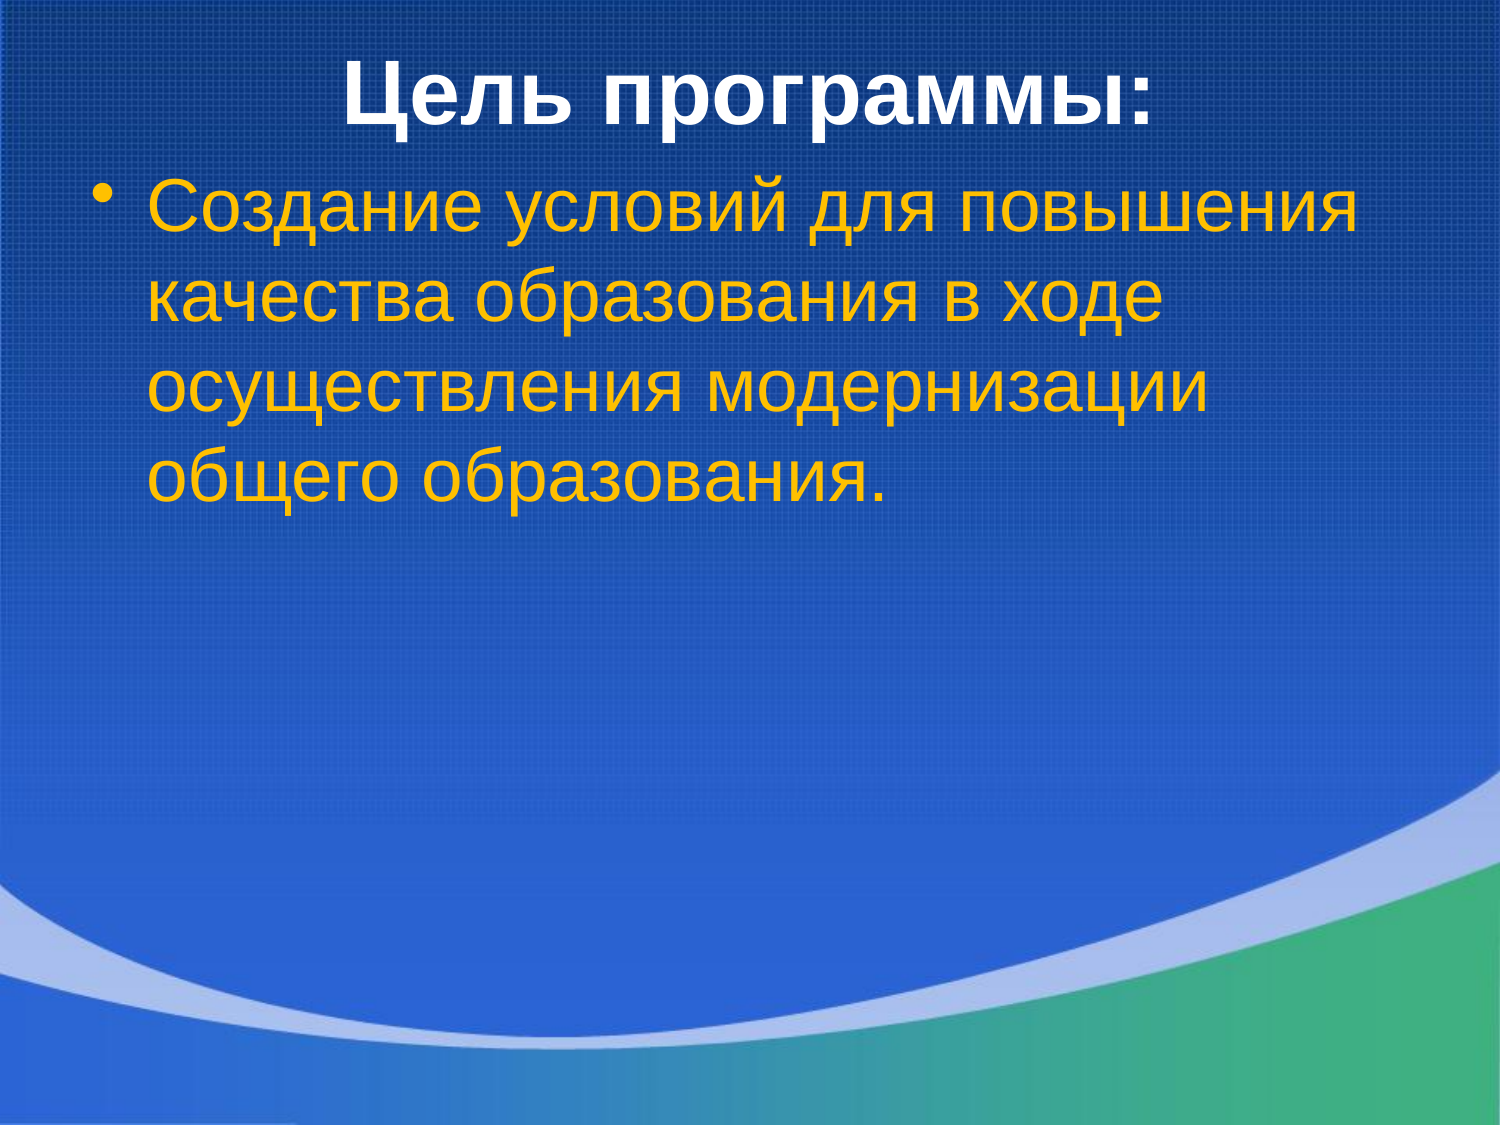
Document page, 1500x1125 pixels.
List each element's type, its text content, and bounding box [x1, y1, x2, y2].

title Цель программы: [74, 89, 1426, 148]
list Создание условий для повышения качества образования в ходе осуществления модернизации общего образования. [74, 148, 1426, 1006]
picture [0, 0, 1500, 1125]
